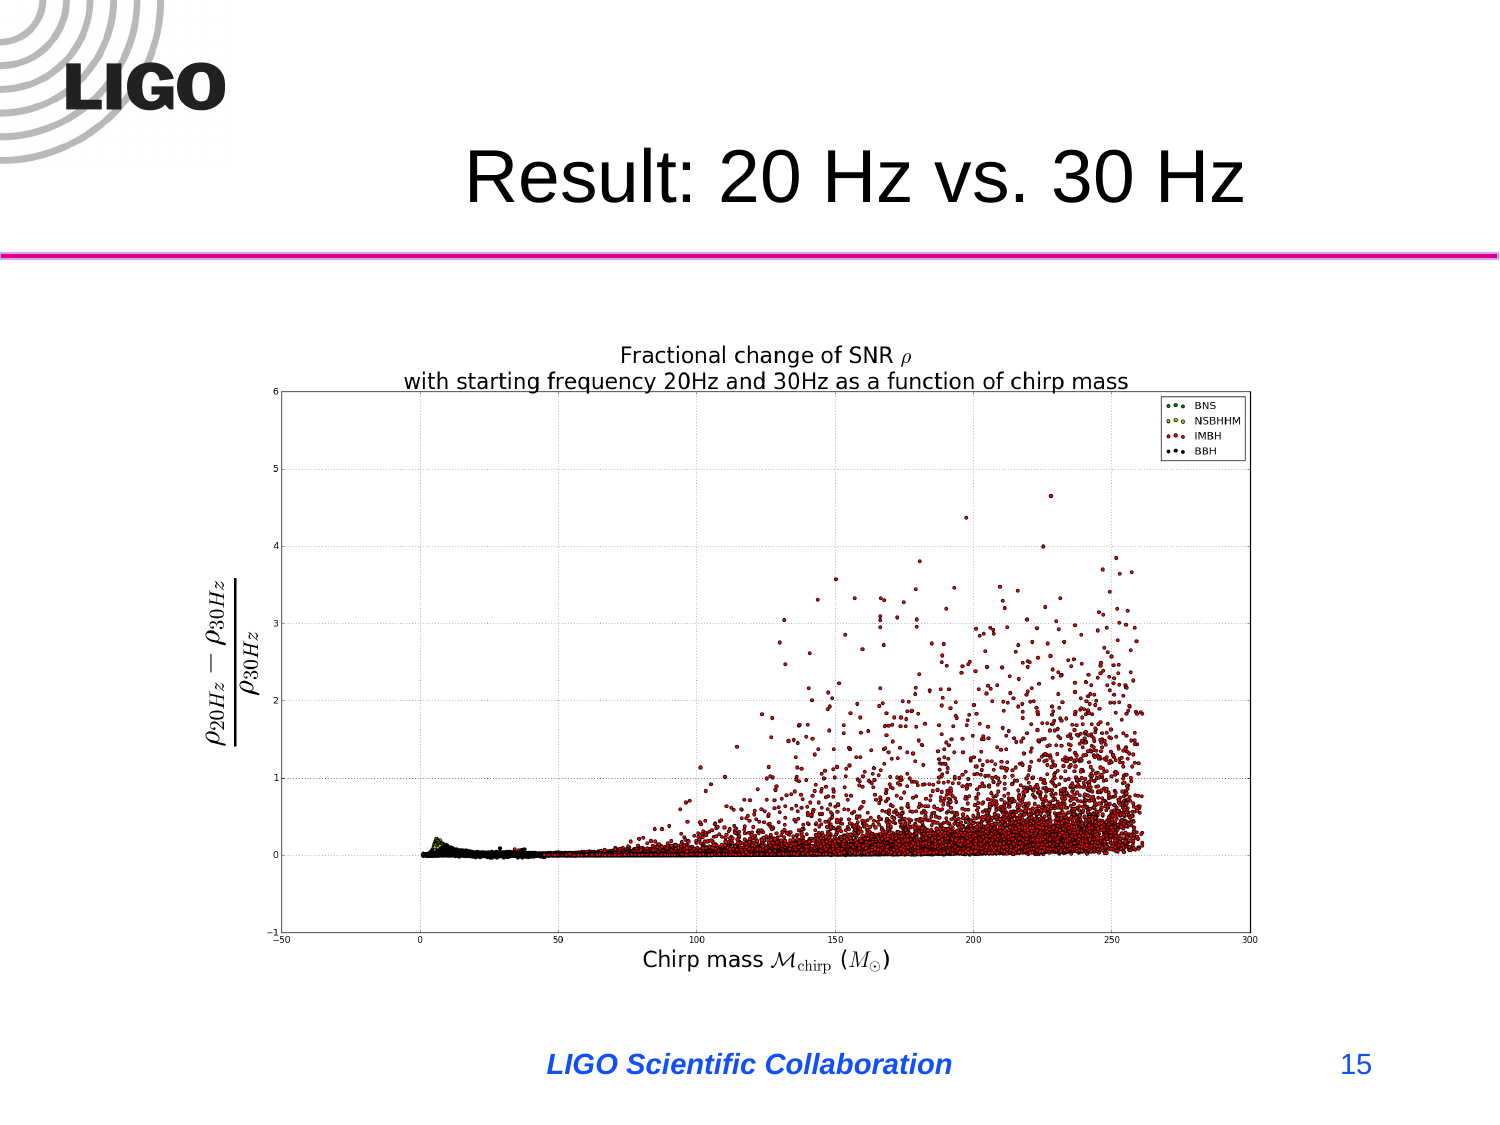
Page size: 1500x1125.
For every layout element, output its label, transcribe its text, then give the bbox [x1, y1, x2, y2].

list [125, 324, 1375, 1000]
footer LIGO Scientific Collaboration [512, 1025, 988, 1100]
slide_number 15 [1074, 1025, 1388, 1100]
title Result: 20 Hz vs. 30 Hz [262, 37, 1450, 225]
picture [0, 0, 225, 164]
